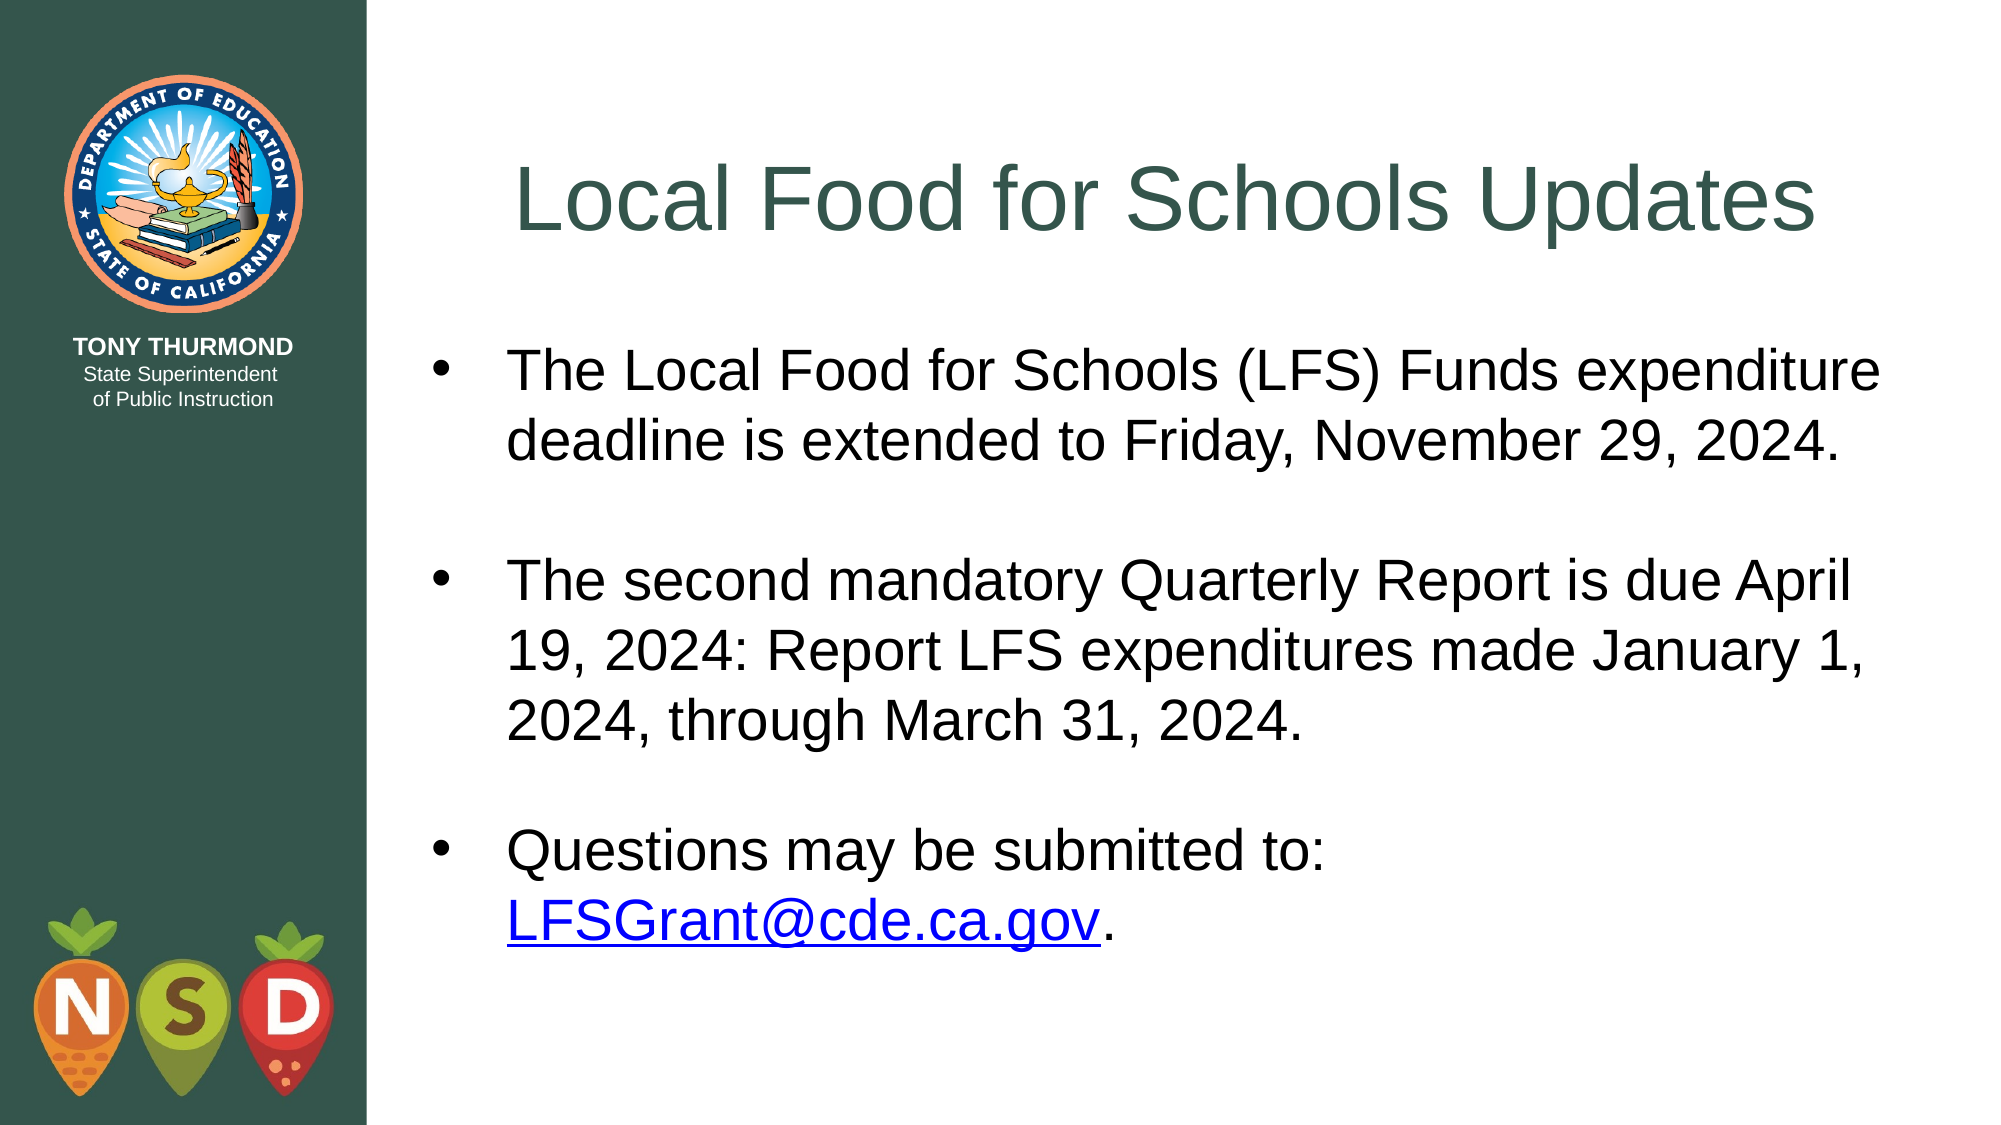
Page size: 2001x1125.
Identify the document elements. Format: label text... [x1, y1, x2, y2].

list The Local Food for Schools (LFS) Funds expenditure deadline is extended to Friday, November 29, 2024. The second mandatory Quarterly Report is due April 19, 2024: Report LFS expenditures made January 1, 2024, through March 31, 2024. Questions may be submitted to: LFSGrant@cde.ca.gov. [416, 324, 1917, 1000]
picture [13, 892, 354, 1108]
picture [64, 74, 303, 313]
title Local Food for Schools Updates [416, 99, 1917, 288]
